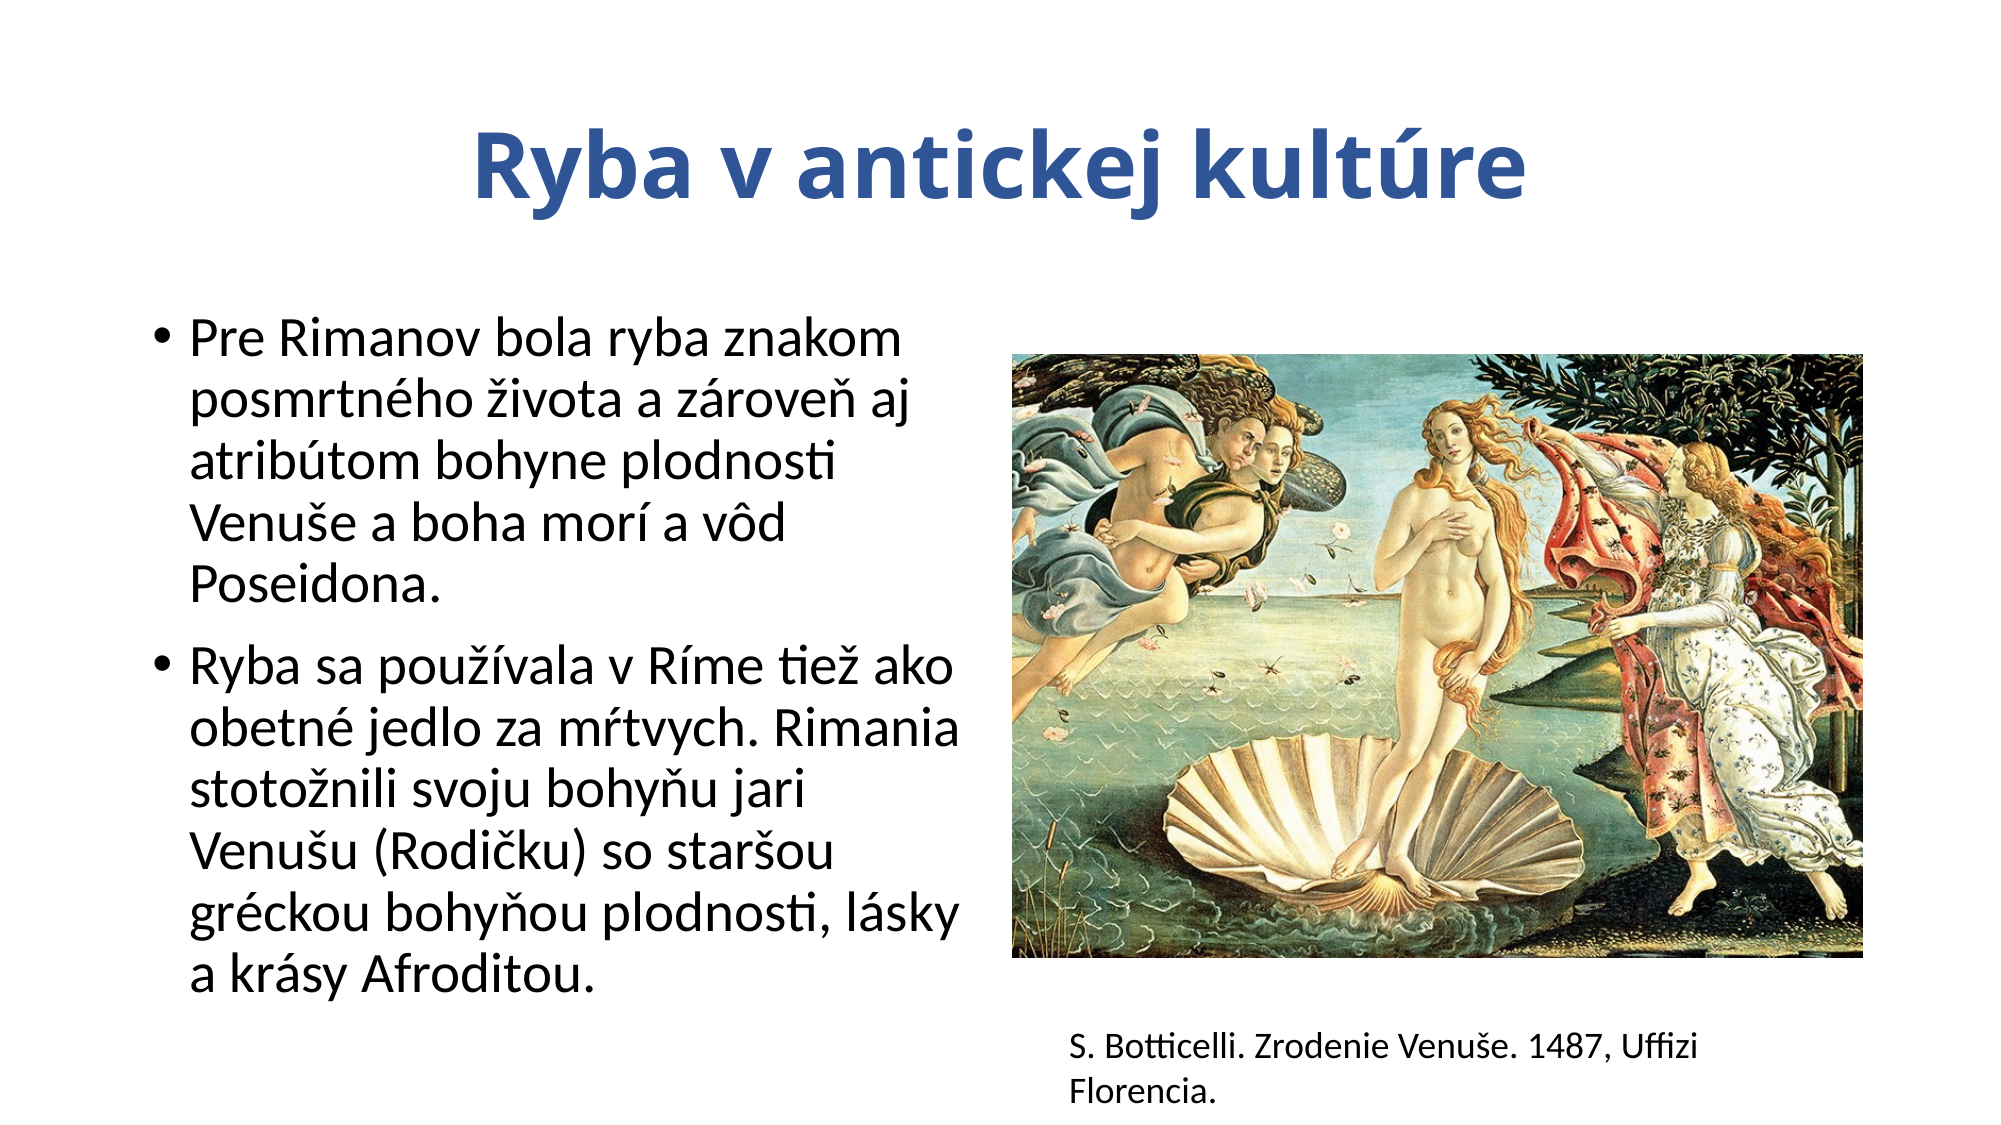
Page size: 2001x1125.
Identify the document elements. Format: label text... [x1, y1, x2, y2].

text_box S. Botticelli. Zrodenie Venuše. 1487, Uffizi Florencia. [1054, 1013, 1774, 1118]
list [1012, 354, 1863, 959]
list Pre Rimanov bola ryba znakom posmrtného života a zároveň aj atribútom bohyne plodnosti Venuše a boha morí a vôd Poseidona. Ryba sa používala v Ríme tiež ako obetné jedlo za mŕtvych. Rimania stotožnili svoju bohyňu jari Venušu (Rodičku) so staršou gréckou bohyňou plodnosti, lásky a krásy Afroditou. [137, 299, 988, 1014]
title Ryba v antickej kultúre [137, 59, 1863, 278]
